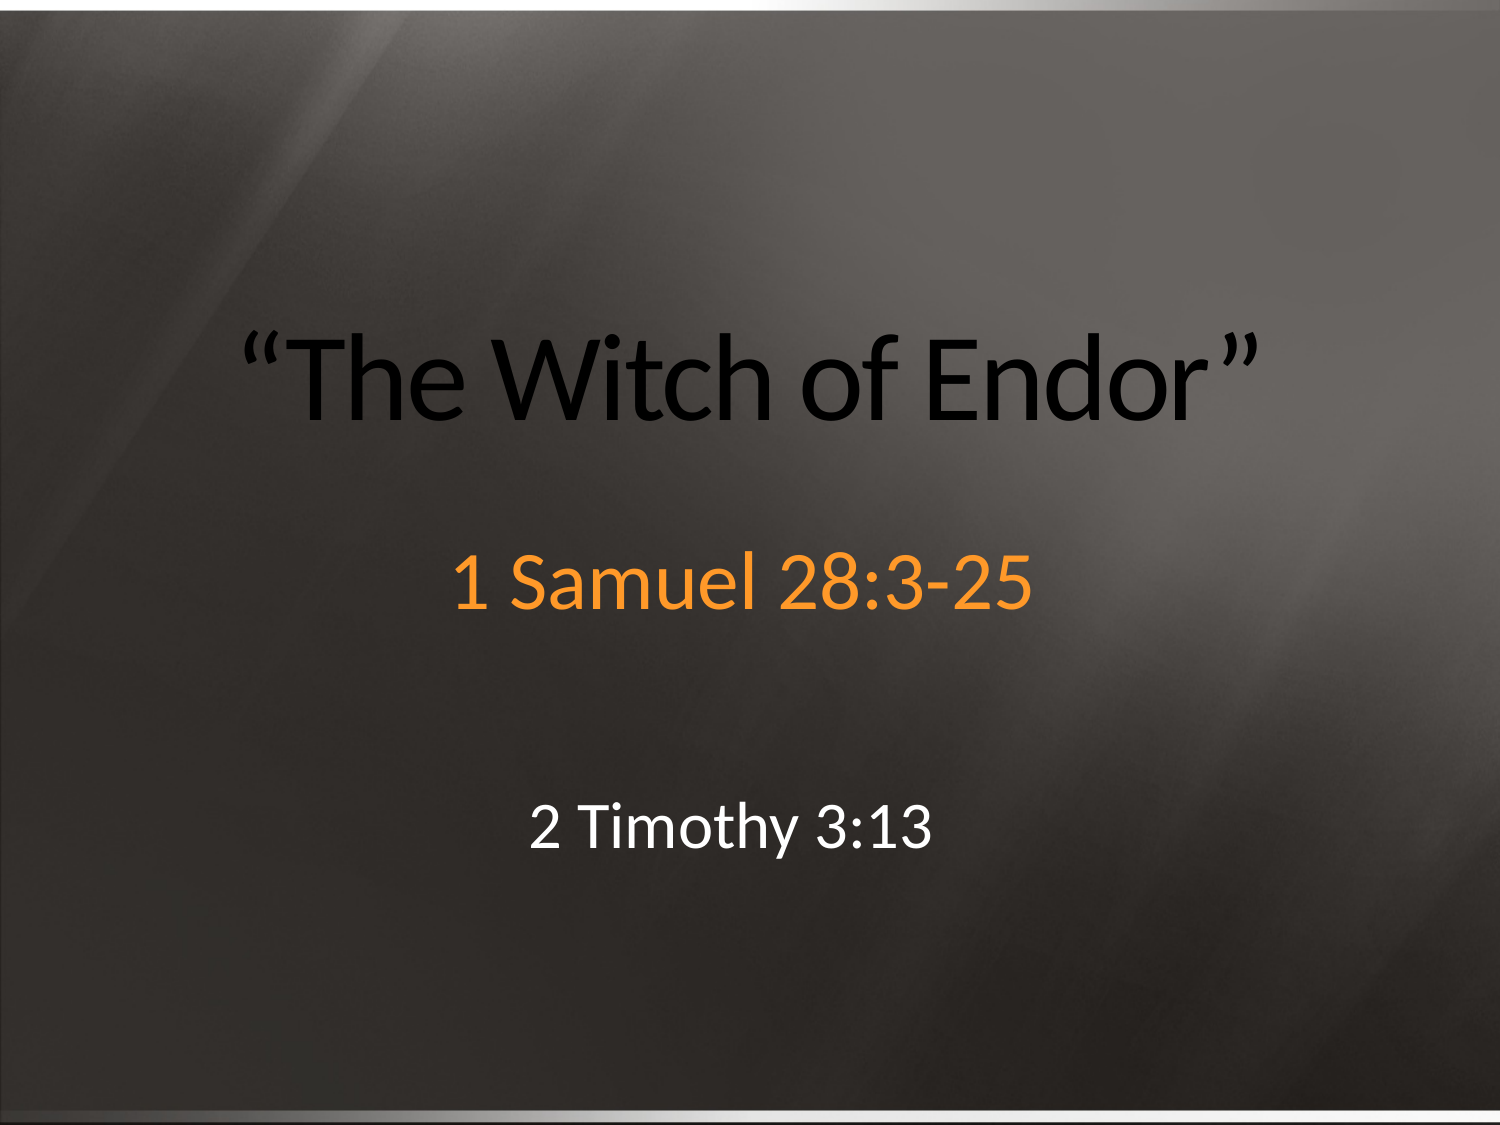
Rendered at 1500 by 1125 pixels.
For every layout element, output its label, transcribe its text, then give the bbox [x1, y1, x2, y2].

picture [0, 0, 1500, 1125]
title “The Witch of Endor” [119, 312, 1380, 563]
subtitle 1 Samuel 28:3-25 [112, 537, 1373, 763]
text_box 2 Timothy 3:13 [462, 774, 1000, 870]
